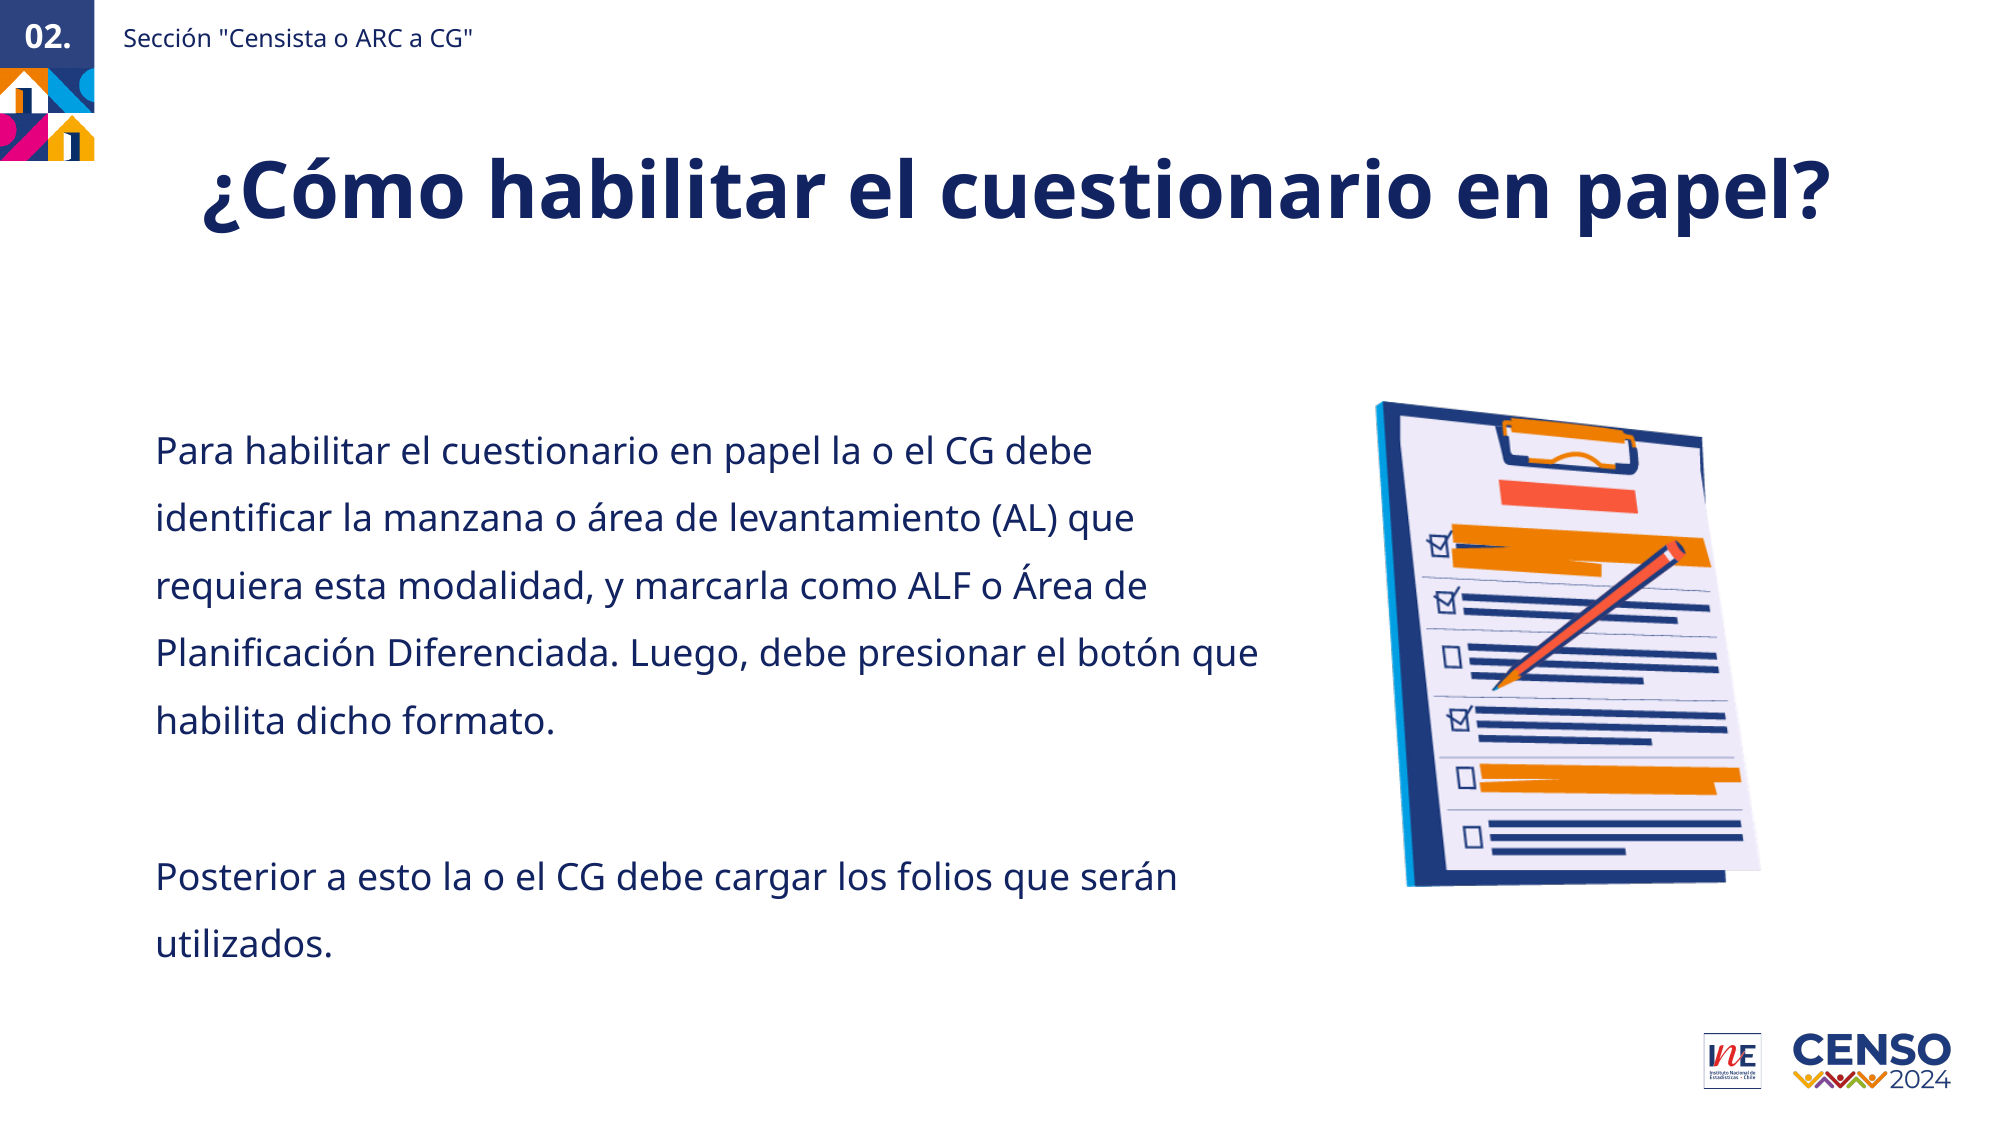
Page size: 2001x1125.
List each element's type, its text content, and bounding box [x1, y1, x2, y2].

list Sección "Censista o ARC a CG" [123, 0, 1910, 81]
list Para habilitar el cuestionario en papel la o el CG debe identificar la manzana o área de levantamiento (AL) que requiera esta modalidad, y marcarla como ALF o Área de Planificación Diferenciada. Luego, debe presionar el botón que habilita dicho formato. Posterior a esto la o el CG debe cargar los folios que serán utilizados. [155, 396, 1270, 1066]
list 02. [0, 9, 96, 66]
picture [0, 68, 94, 161]
picture [1784, 1024, 1956, 1094]
list ¿Cómo habilitar el cuestionario en papel? [123, 132, 1911, 321]
picture [1327, 401, 1814, 887]
